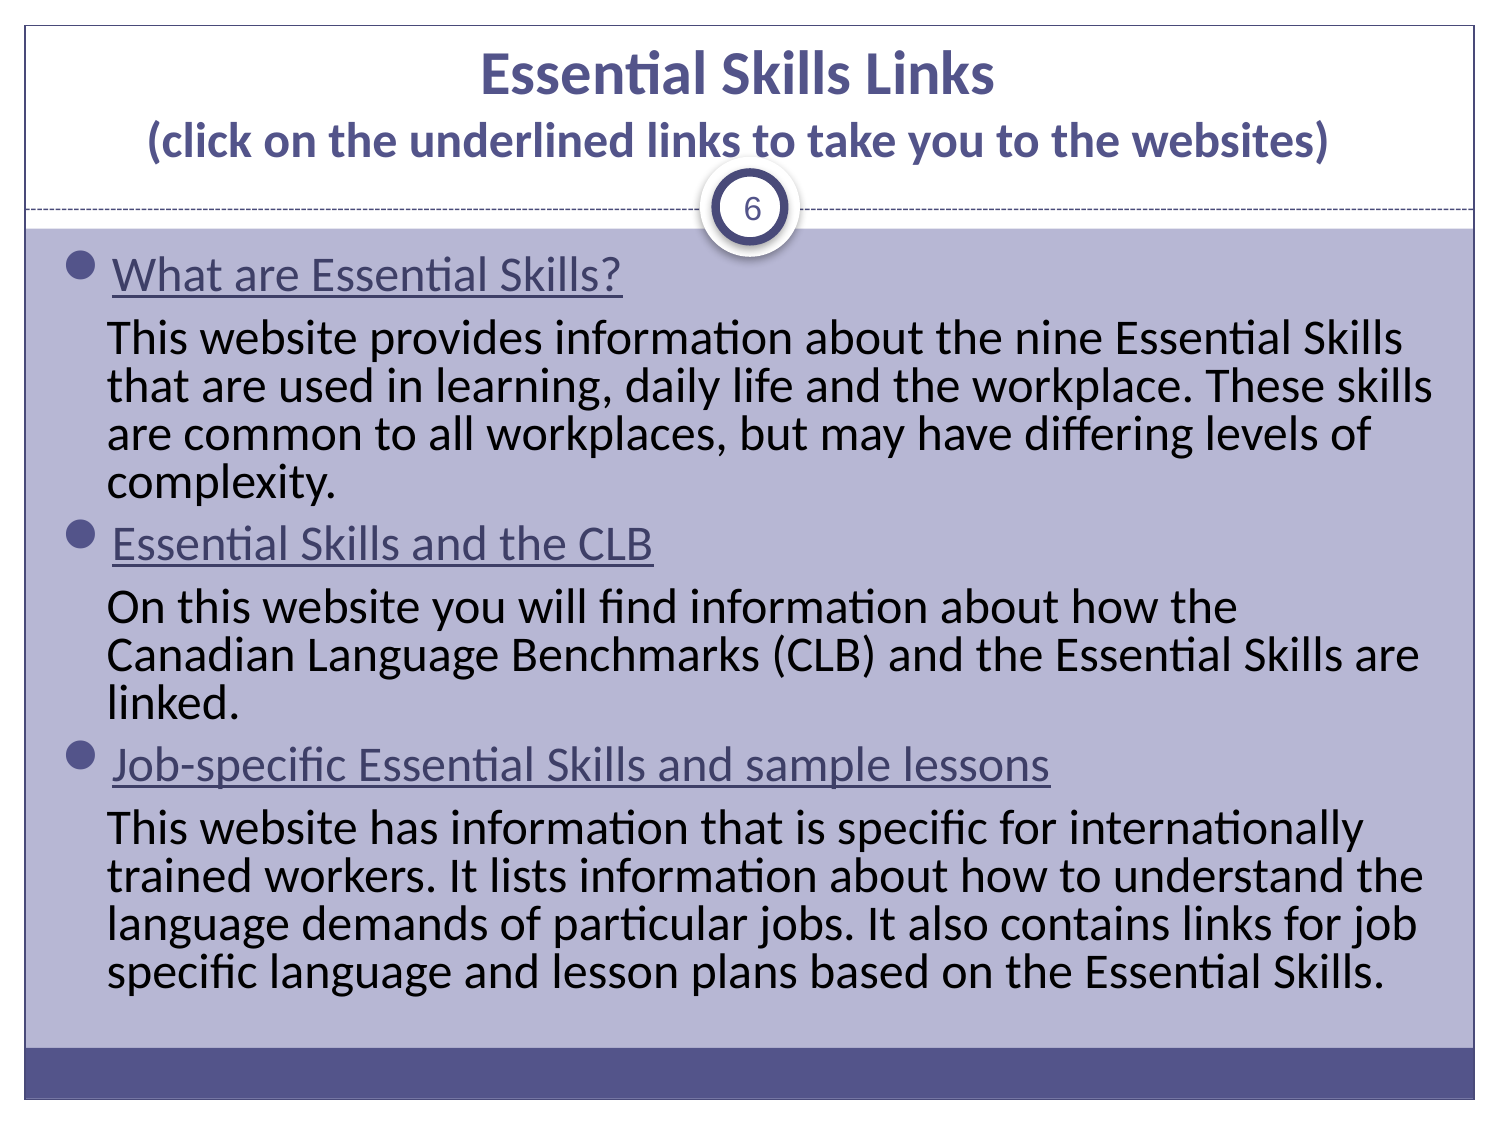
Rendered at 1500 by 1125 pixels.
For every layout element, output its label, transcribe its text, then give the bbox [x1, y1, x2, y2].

slide_number 6 [714, 168, 791, 247]
title Essential Skills Links (click on the underlined links to take you to the websites) [0, 23, 1500, 177]
list What are Essential Skills? This website provides information about the nine Essential Skills that are used in learning, daily life and the workplace. These skills are common to all workplaces, but may have differing levels of complexity. Essential Skills and the CLB On this website you will find information about how the Canadian Language Benchmarks (CLB) and the Essential Skills are linked. Job-specific Essential Skills and sample lessons This website has information that is specific for internationally trained workers. It lists information about how to understand the language demands of particular jobs. It also contains links for job specific language and lesson plans based on the Essential Skills. [46, 245, 1454, 1091]
